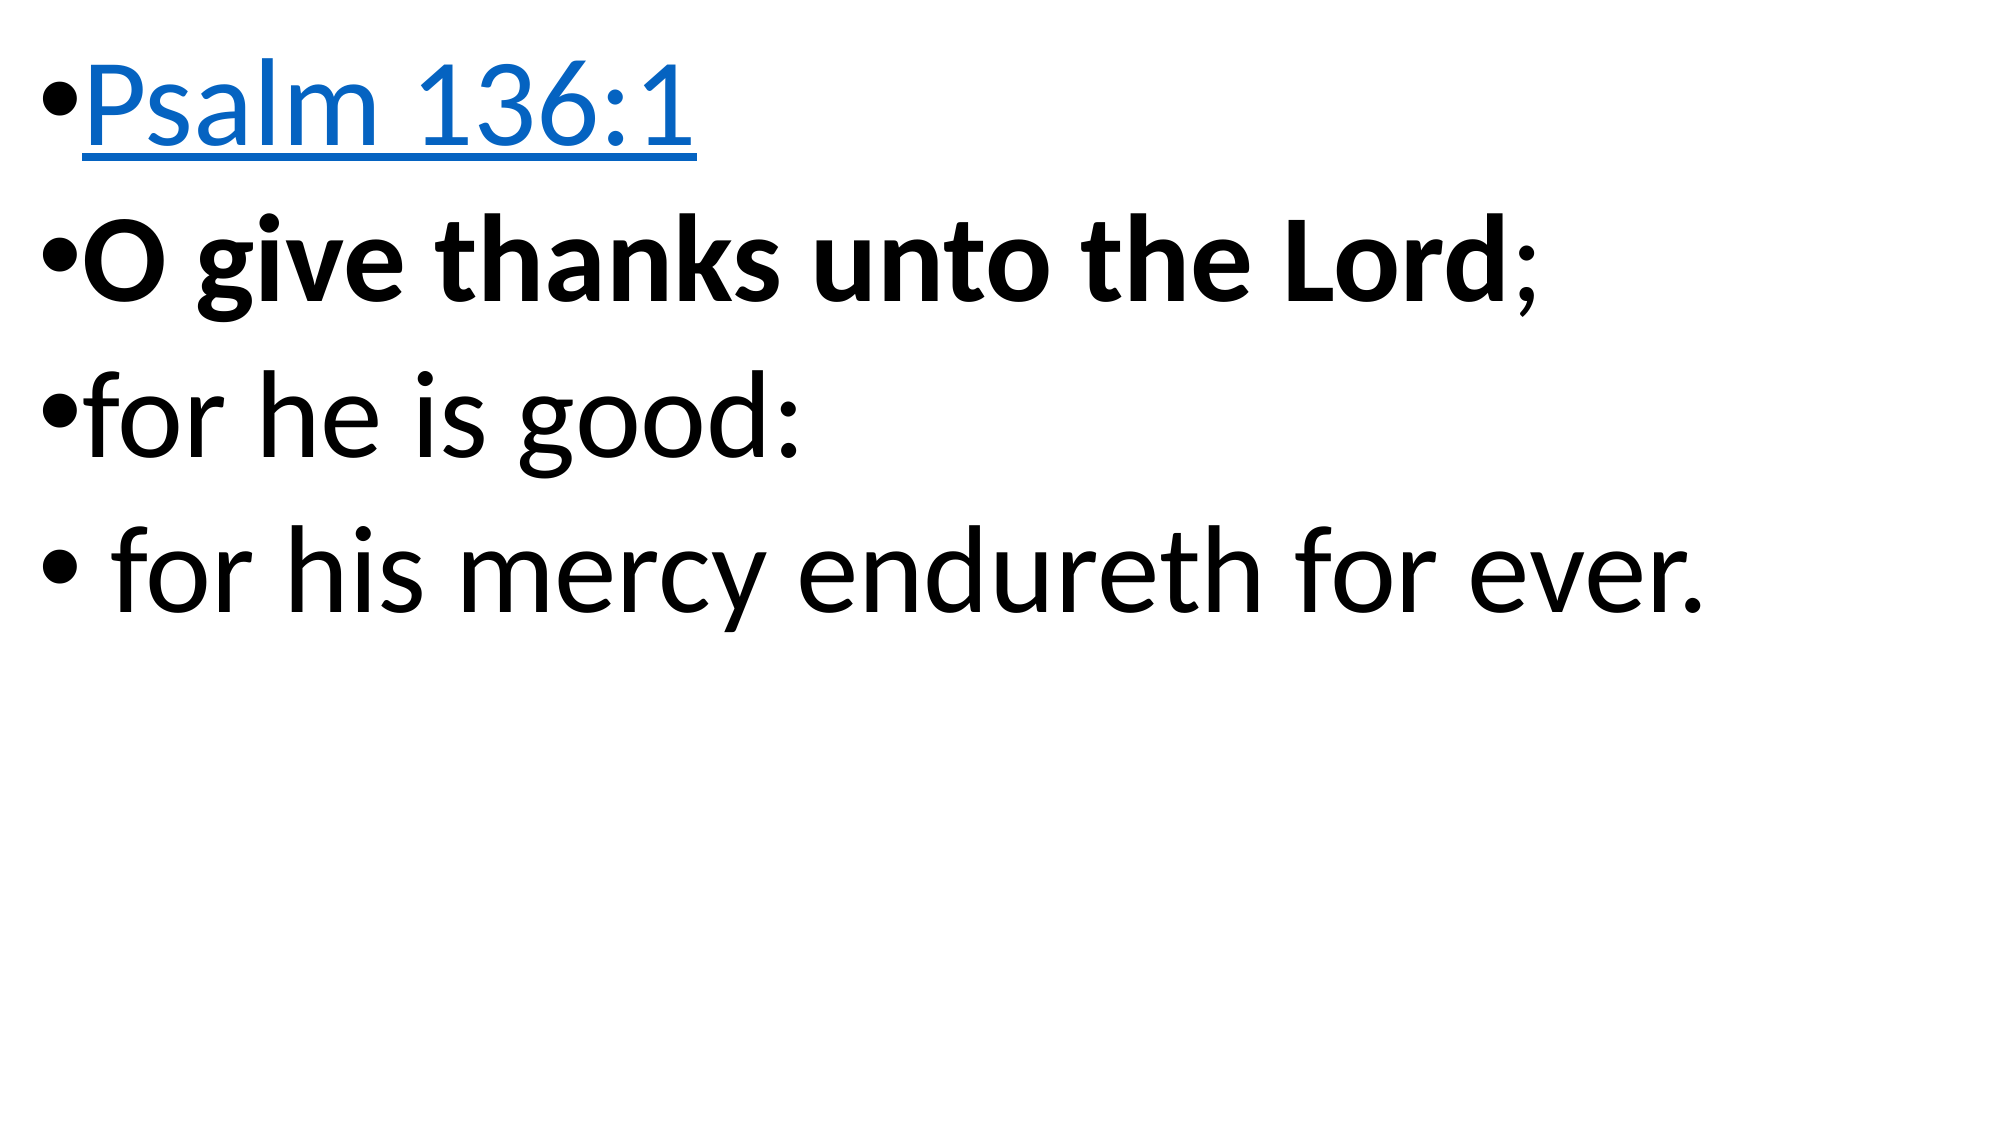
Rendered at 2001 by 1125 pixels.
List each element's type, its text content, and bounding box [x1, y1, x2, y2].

list Psalm 136:1 O give thanks unto the Lord; for he is good: for his mercy endureth for ever. [23, 29, 1977, 1114]
